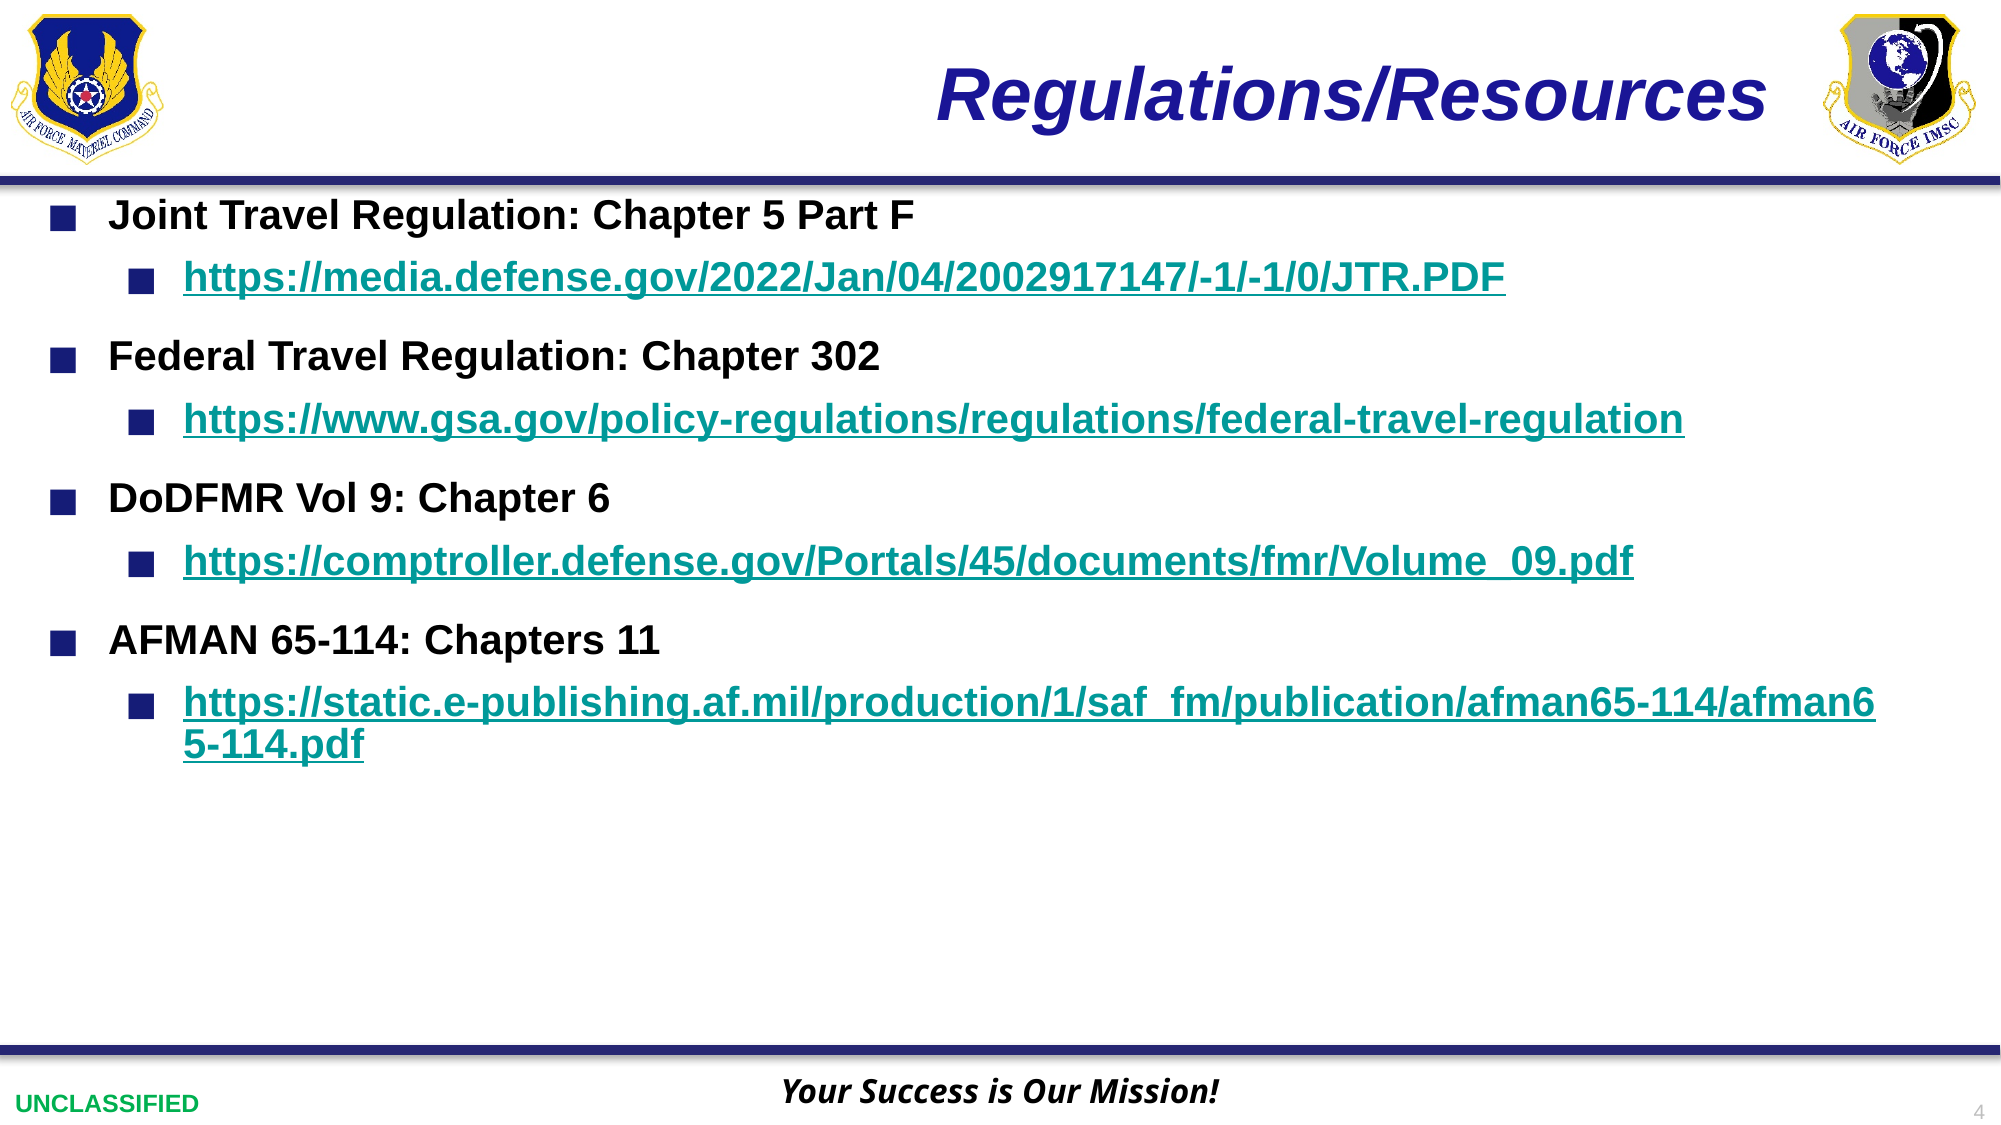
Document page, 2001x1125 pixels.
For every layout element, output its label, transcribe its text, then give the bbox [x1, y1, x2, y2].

picture [1823, 14, 1976, 165]
slide_number 4 [1881, 1096, 2000, 1125]
picture [11, 14, 164, 165]
list Joint Travel Regulation: Chapter 5 Part F https://media.defense.gov/2022/Jan/04/2002917147/-1/-1/0/JTR.PDF Federal Travel Regulation: Chapter 302 https://www.gsa.gov/policy-regulations/regulations/federal-travel-regulation DoDFMR Vol 9: Chapter 6 https://comptroller.defense.gov/Portals/45/documents/fmr/Volume_09.pdf AFMAN 65-114: Chapters 11 https://static.e-publishing.af.mil/production/1/saf_fm/publication/afman65-114/afman65-114.pdf [17, 179, 1913, 1048]
title Regulations/Resources [225, 15, 1785, 165]
